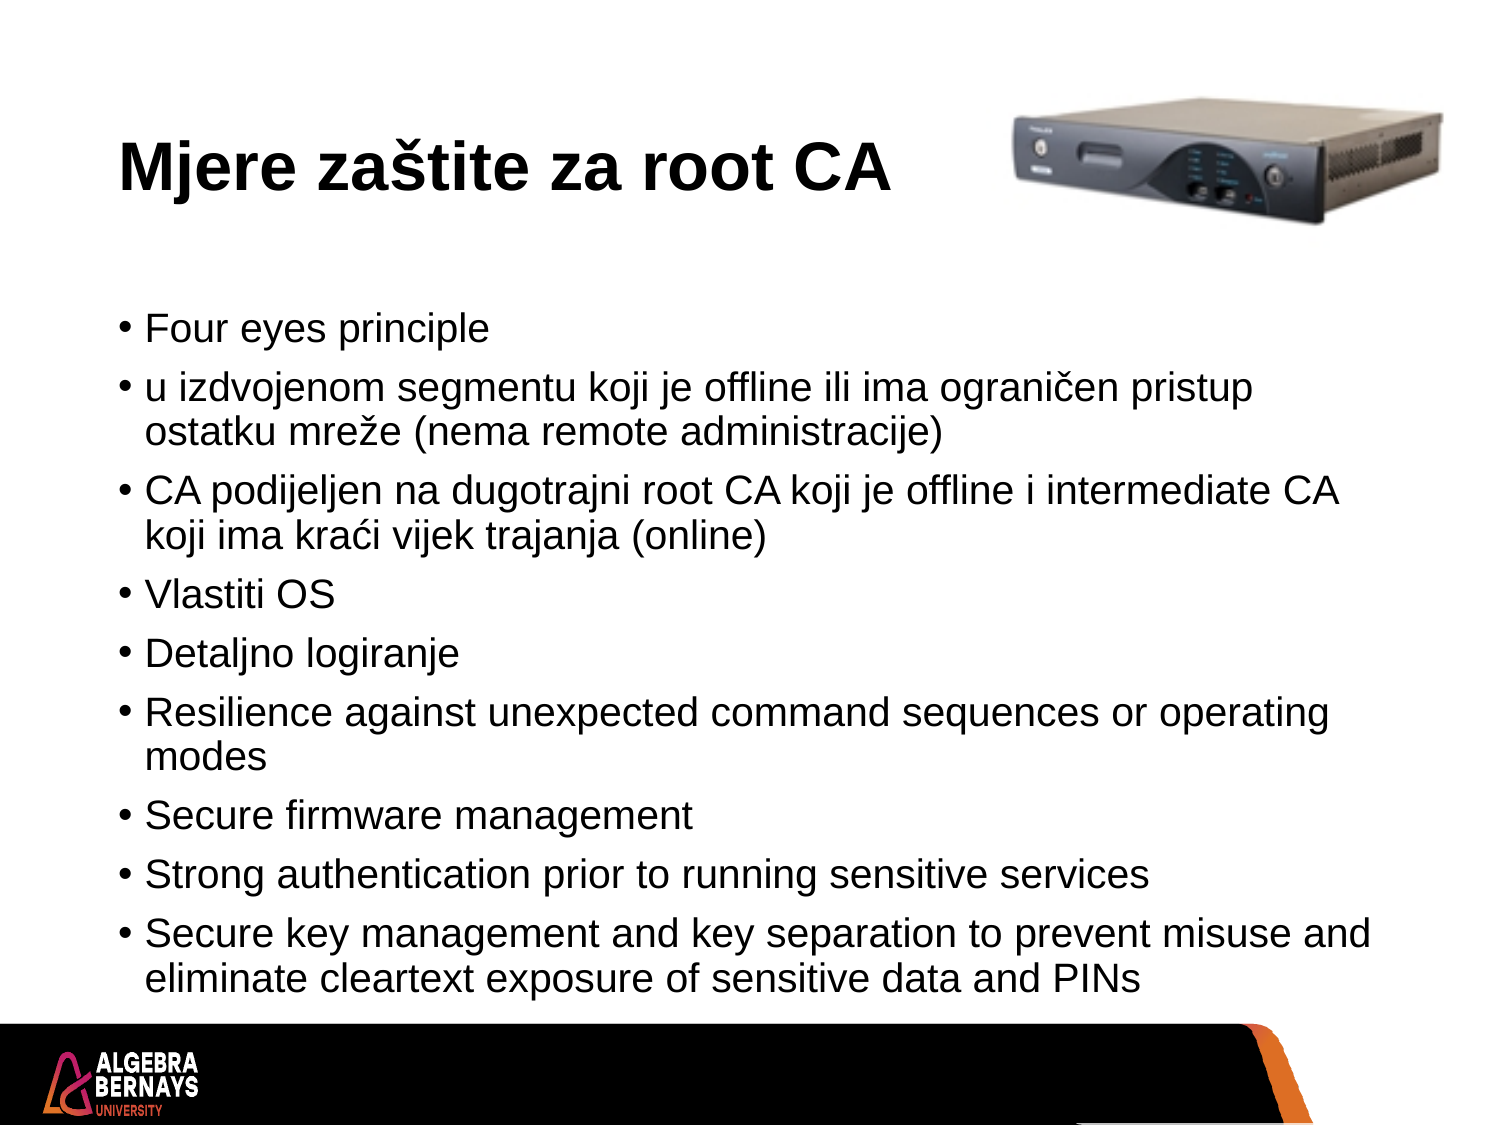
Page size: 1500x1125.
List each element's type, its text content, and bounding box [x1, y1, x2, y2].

picture [0, 1023, 1468, 1125]
list Four eyes principle u izdvojenom segmentu koji je offline ili ima ograničen pristup ostatku mreže (nema remote administracije) CA podijeljen na dugotrajni root CA koji je offline i intermediate CA koji ima kraći vijek trajanja (online) Vlastiti OS Detaljno logiranje Resilience against unexpected command sequences or operating modes Secure firmware management Strong authentication prior to running sensitive services Secure key management and key separation to prevent misuse and eliminate cleartext exposure of sensitive data and PINs [103, 299, 1397, 1014]
picture [986, 0, 1463, 300]
title Mjere zaštite za root CA [103, 59, 986, 278]
